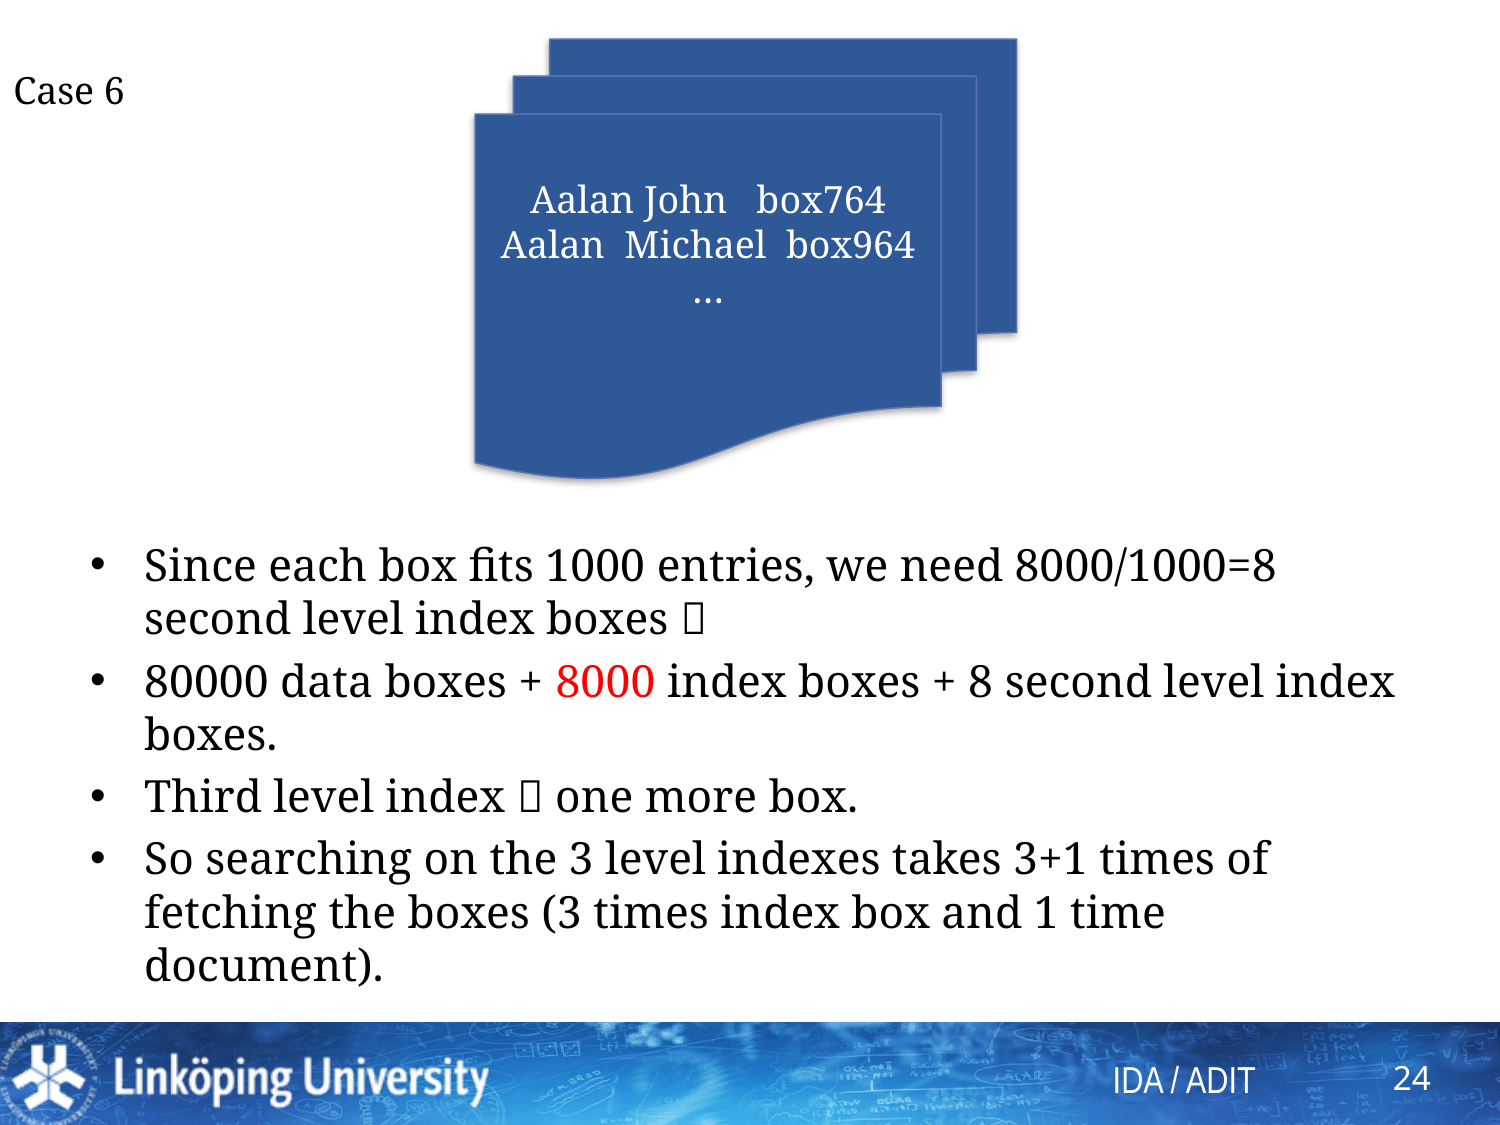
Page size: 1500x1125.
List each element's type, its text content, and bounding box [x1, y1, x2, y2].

slide_number 24 [1388, 1050, 1481, 1110]
text_box Aalan John box764 Aalan Michael box964 … [474, 38, 1018, 480]
picture [0, 1022, 1500, 1125]
list Since each box fits 1000 entries, we need 8000/1000=8 second level index boxes  80000 data boxes + 8000 index boxes + 8 second level index boxes. Third level index  one more box. So searching on the 3 level indexes takes 3+1 times of fetching the boxes (3 times index box and 1 time document). [75, 529, 1425, 1001]
text_box Case 6 [0, 59, 140, 119]
